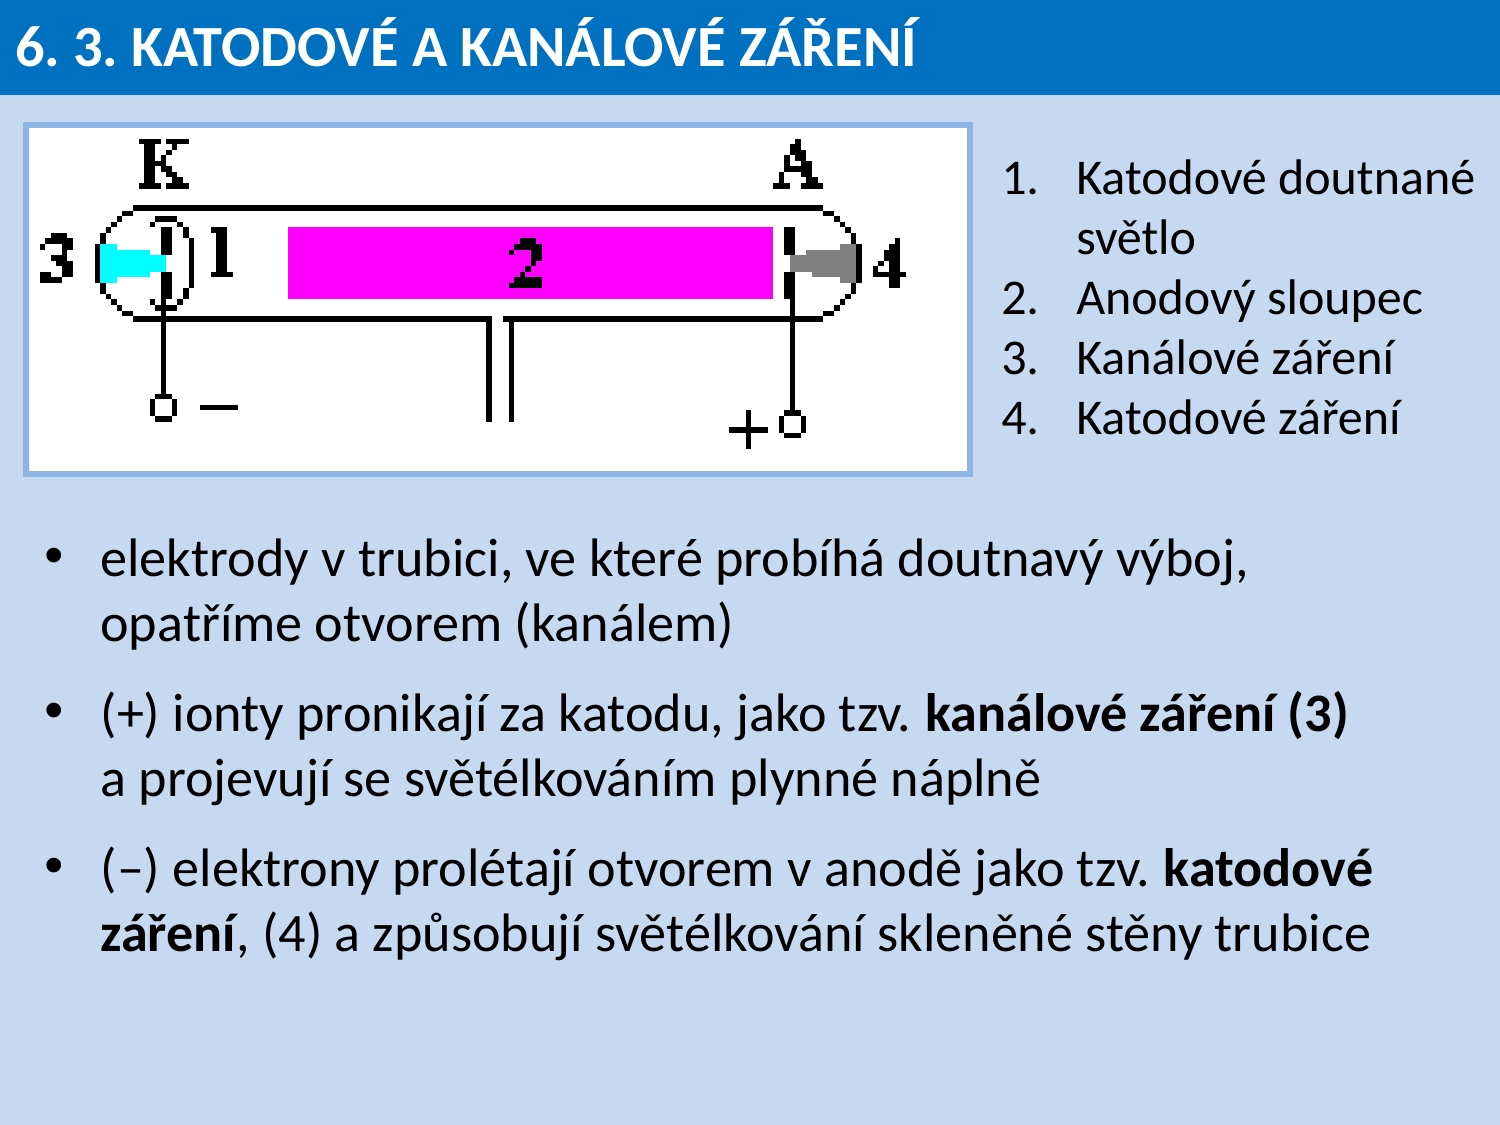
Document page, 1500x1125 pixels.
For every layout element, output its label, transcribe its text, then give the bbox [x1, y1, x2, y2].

list Katodové doutnané světlo Anodový sloupec Kanálové záření Katodové záření [986, 137, 1500, 482]
text_box elektrody v trubici, ve které probíhá doutnavý výboj, opatříme otvorem (kanálem) (+) ionty pronikají za katodu, jako tzv. kanálové záření (3) a projevují se světélkováním plynné náplně (–) elektrony prolétají otvorem v anodě jako tzv. katodové záření, (4) a způsobují světélkování skleněné stěny trubice [29, 515, 1460, 1059]
picture [29, 127, 968, 471]
title 6. 3. KATODOVÉ A KANÁLOVÉ ZÁŘENÍ [0, 0, 1500, 90]
